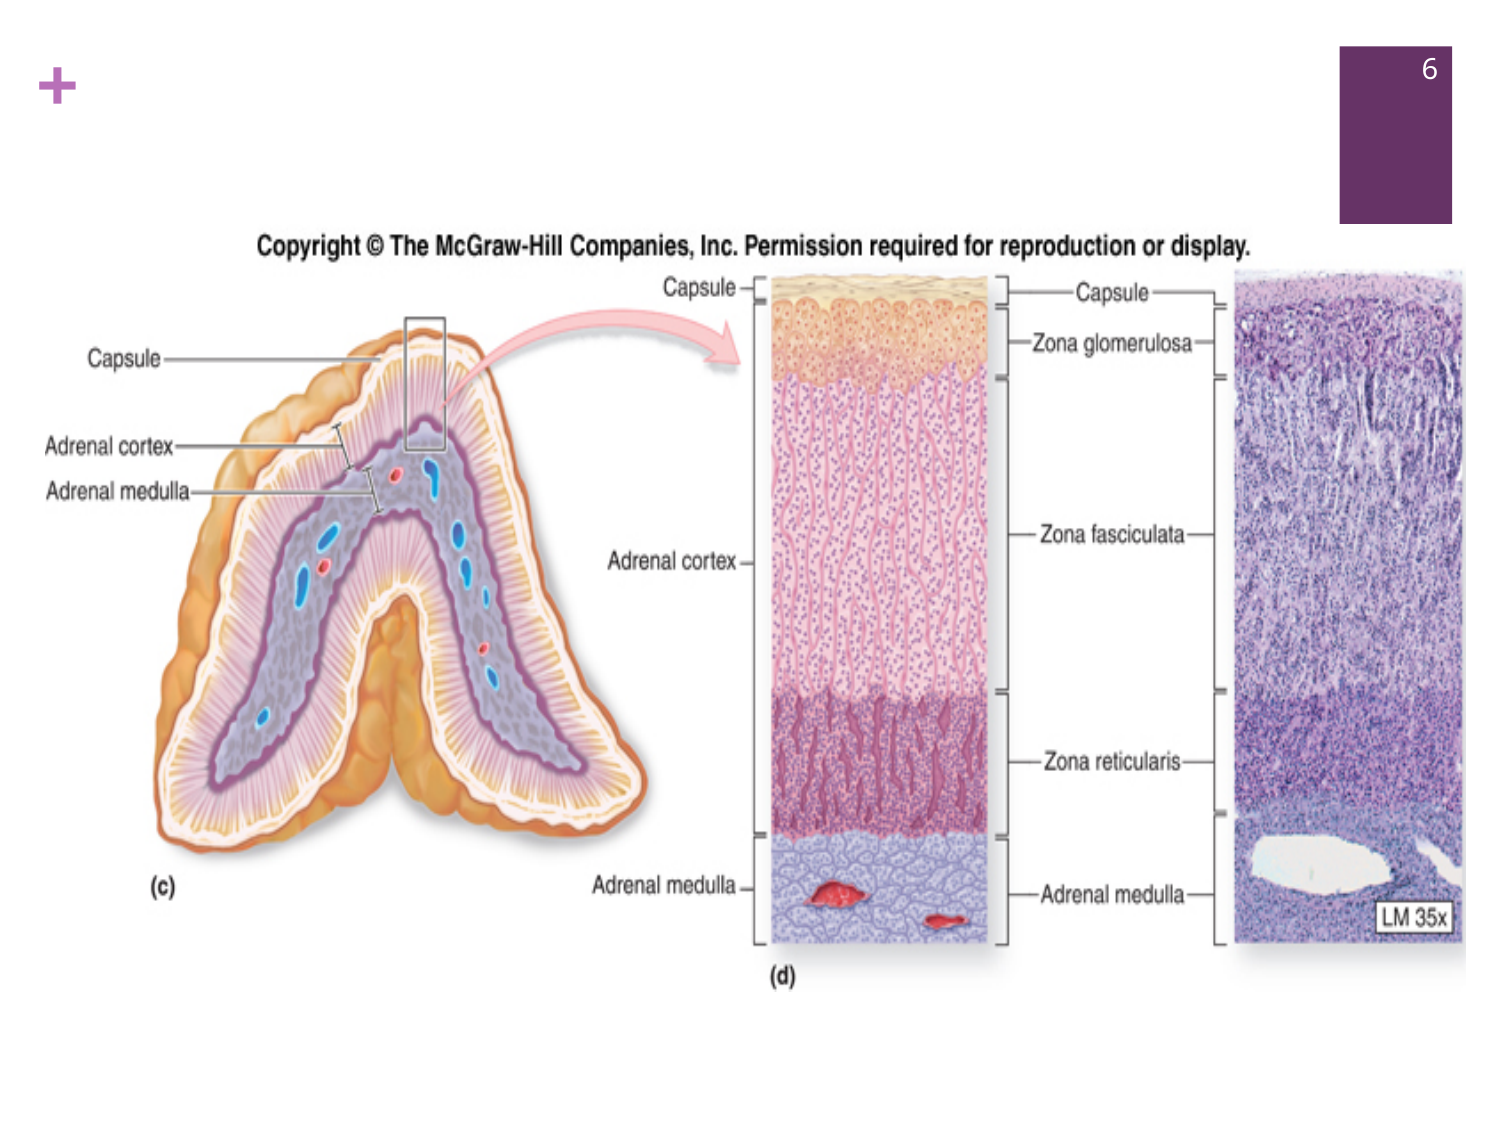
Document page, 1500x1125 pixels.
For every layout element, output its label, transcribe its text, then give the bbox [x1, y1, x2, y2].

picture [44, 223, 1467, 992]
slide_number 6 [1362, 39, 1454, 100]
